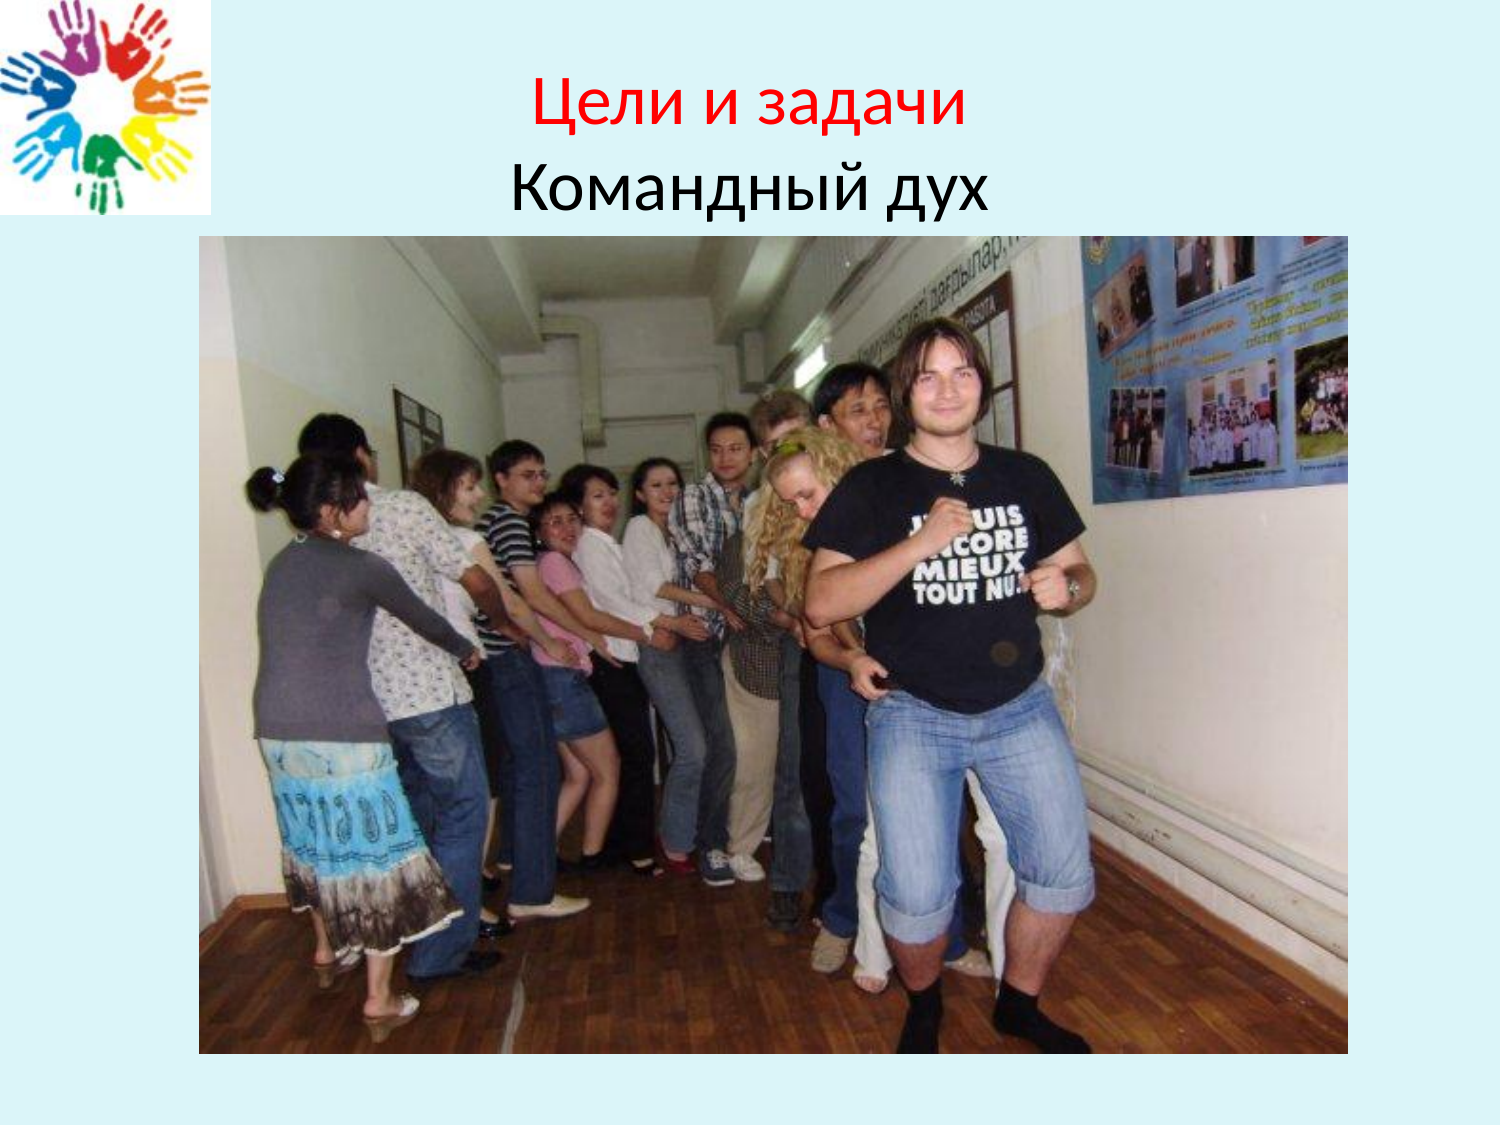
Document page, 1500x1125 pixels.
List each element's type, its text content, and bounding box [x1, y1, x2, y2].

title Цели и задачи Командный дух [75, 45, 1425, 233]
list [198, 235, 1348, 1054]
picture [0, 0, 212, 215]
